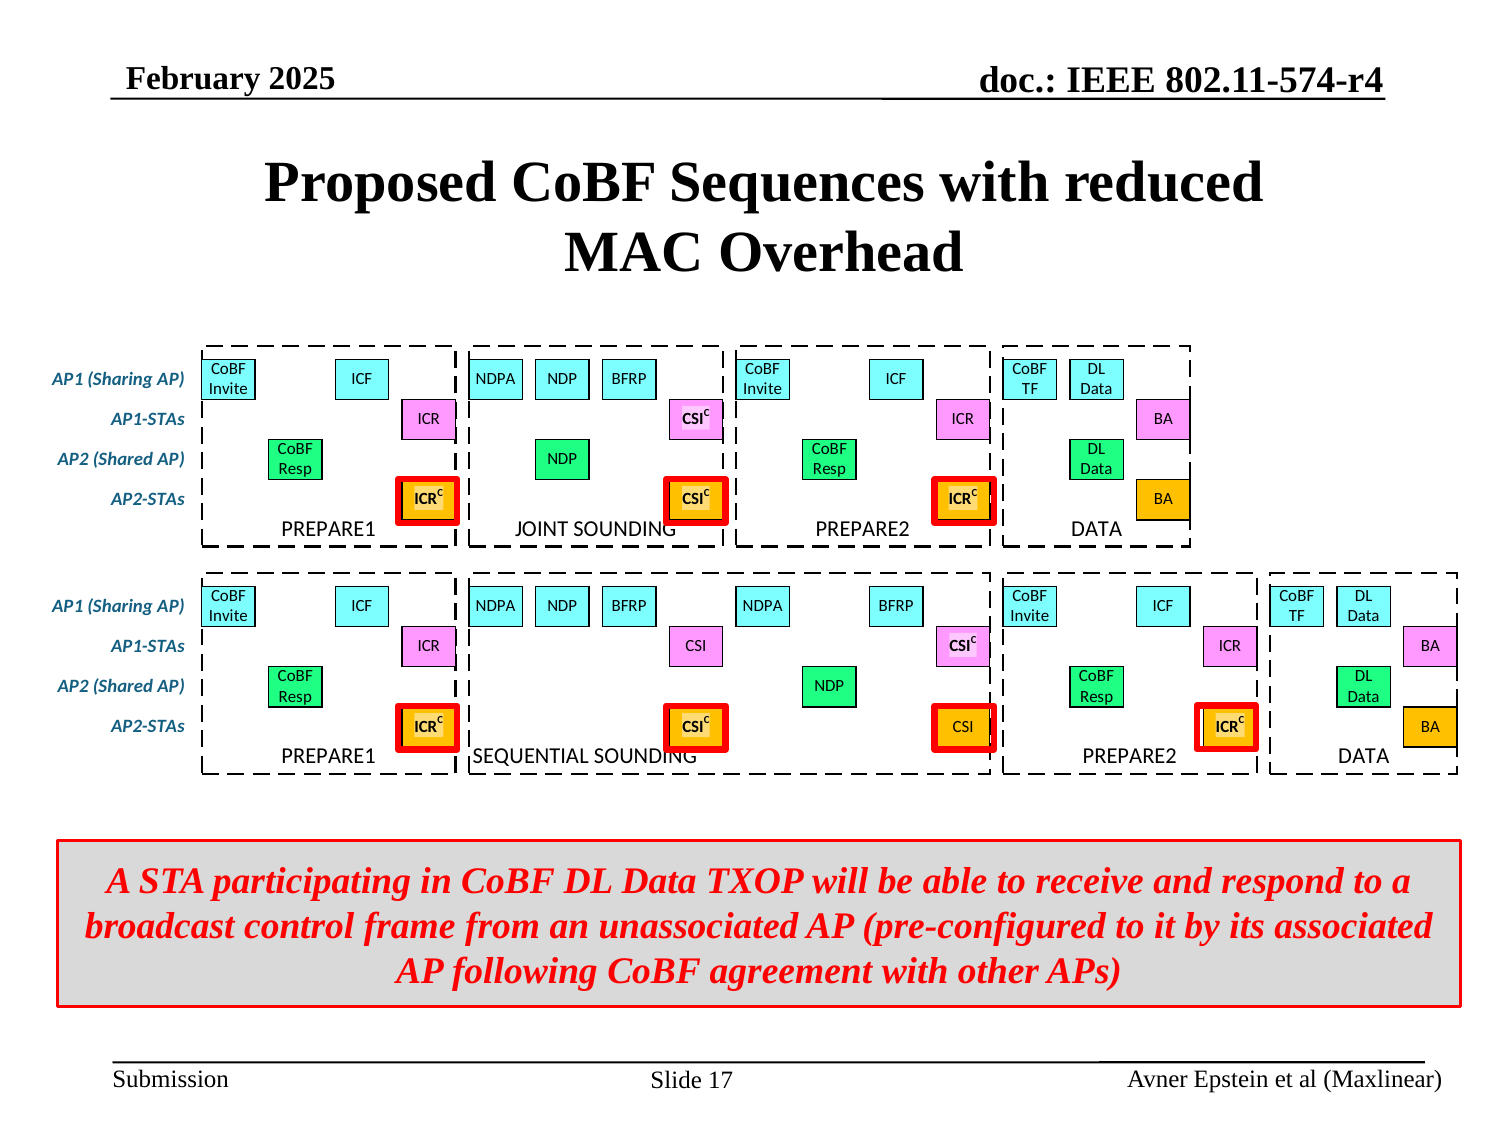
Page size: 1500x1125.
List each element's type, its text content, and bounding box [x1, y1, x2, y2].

title Proposed CoBF Sequences with reduced MAC Overhead [191, 133, 1338, 293]
text_box A STA participating in CoBF DL Data TXOP will be able to receive and respond to a broadcast control frame from an unassociated AP (pre-configured to it by its associated AP following CoBF agreement with other APs) [57, 840, 1461, 1007]
picture [41, 343, 1459, 782]
